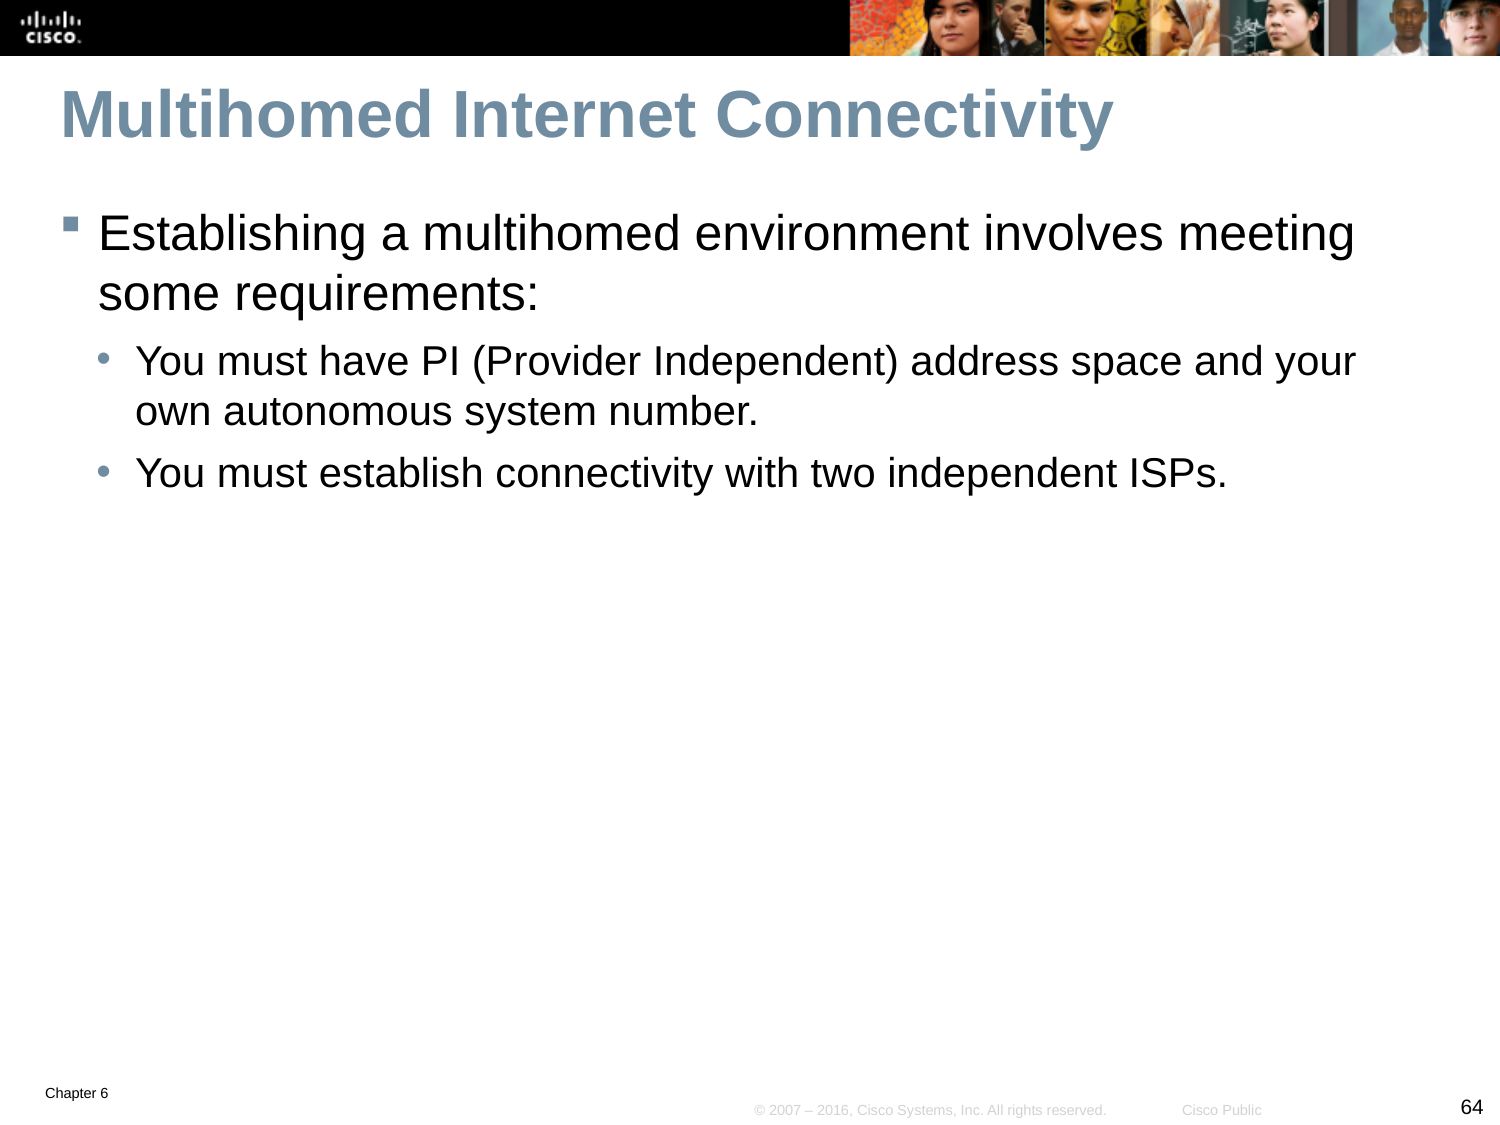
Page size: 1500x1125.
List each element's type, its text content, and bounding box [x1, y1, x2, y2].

list Establishing a multihomed environment involves meeting some requirements: You must have PI (Provider Independent) address space and your own autonomous system number. You must establish connectivity with two independent ISPs. [45, 193, 1444, 1037]
picture [0, 0, 1500, 56]
title Multihomed Internet Connectivity [45, 72, 1444, 193]
